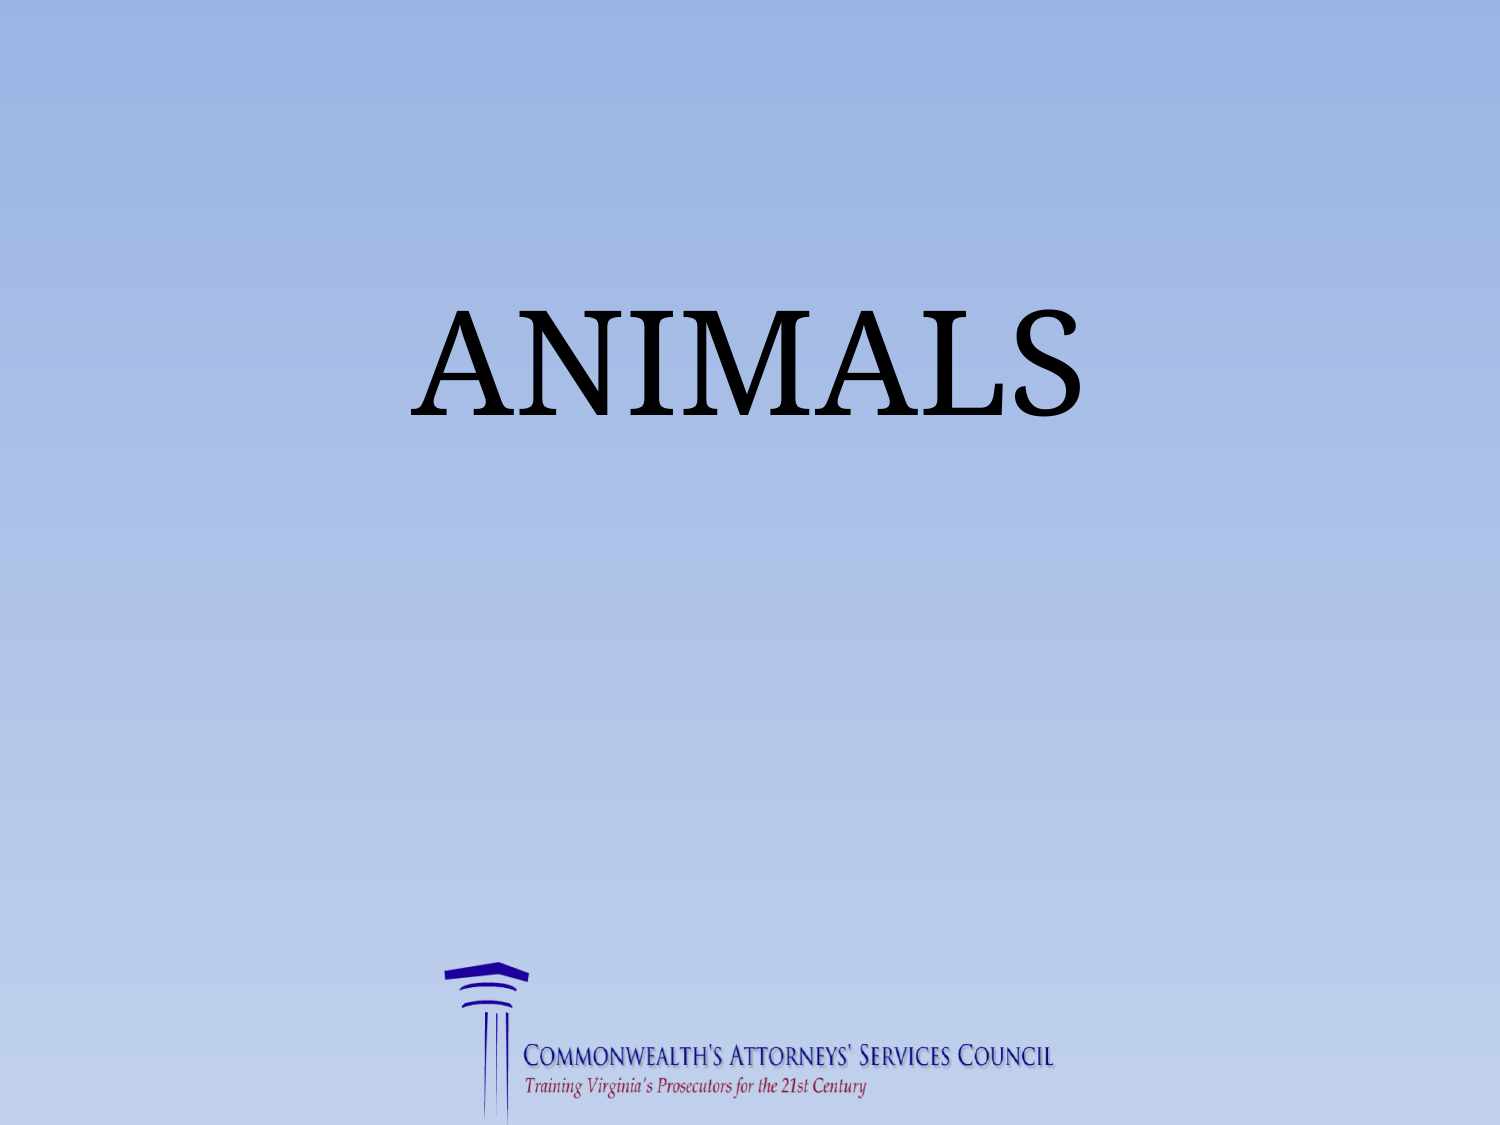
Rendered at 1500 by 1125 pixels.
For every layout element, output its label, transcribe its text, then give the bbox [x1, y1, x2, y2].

picture [444, 962, 1056, 1125]
list ANIMALS [75, 262, 1425, 838]
